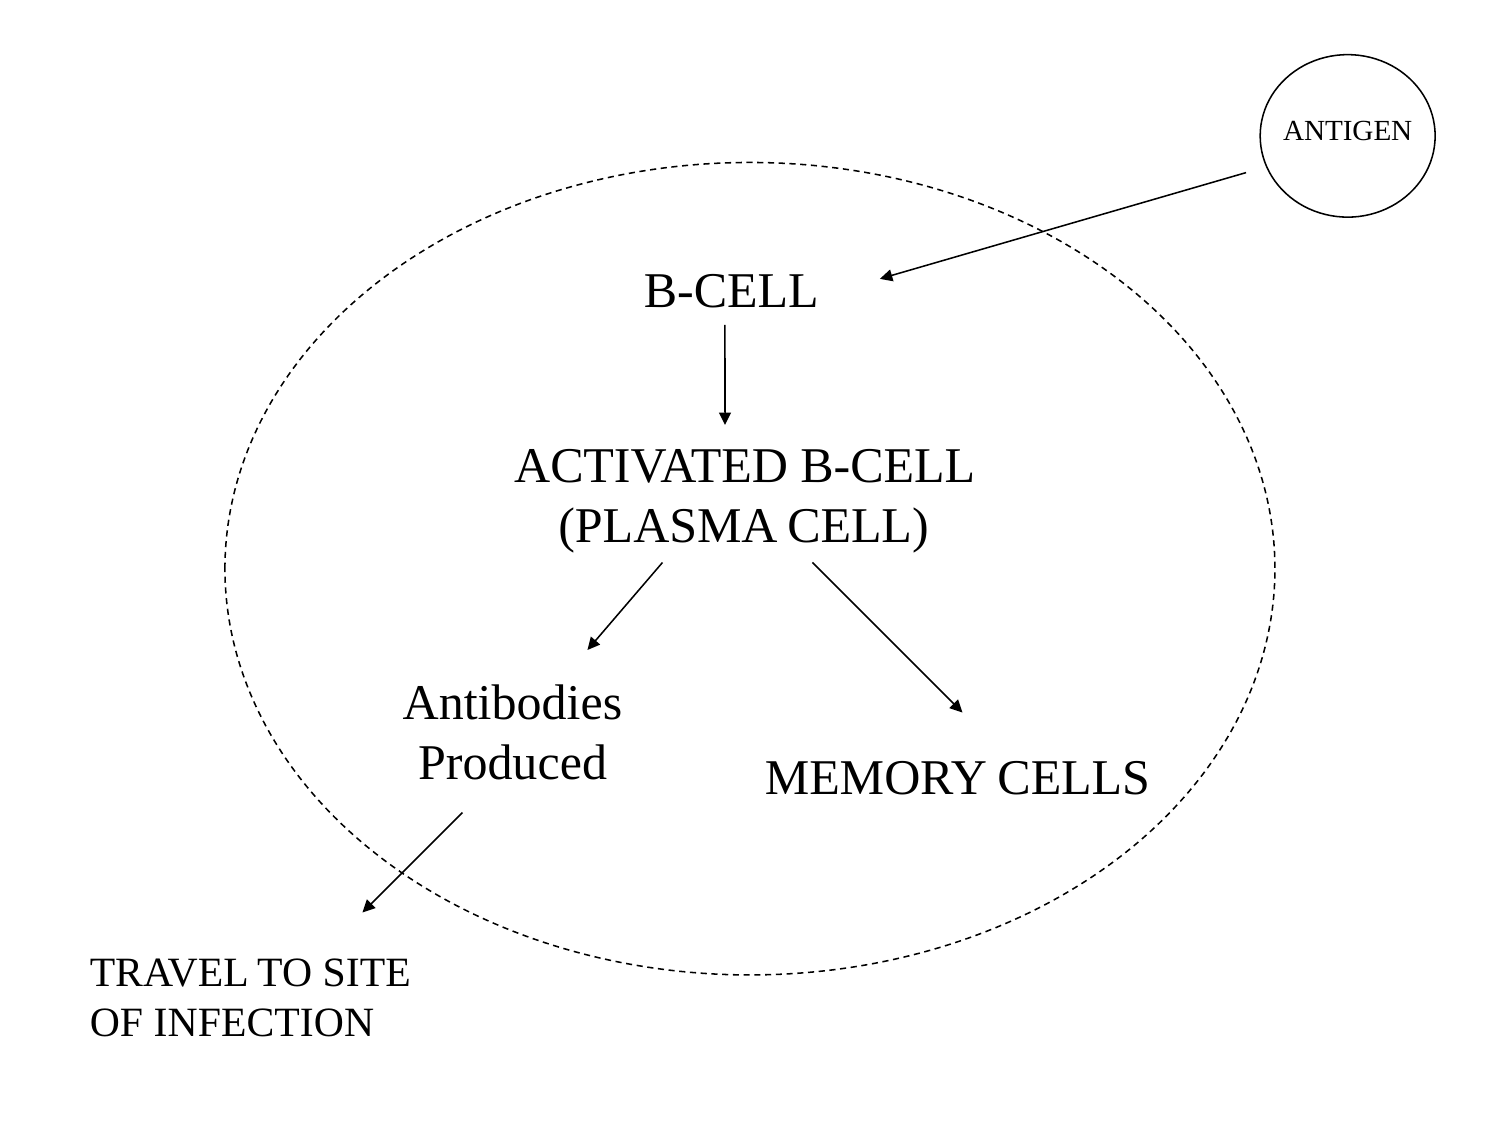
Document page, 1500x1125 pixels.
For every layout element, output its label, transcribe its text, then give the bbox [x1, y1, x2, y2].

text_box B-CELL [562, 249, 900, 325]
text_box [879, 172, 1247, 282]
text_box [587, 562, 663, 650]
text_box TRAVEL TO SITE OF INFECTION [74, 937, 450, 1053]
text_box MEMORY CELLS [749, 737, 1188, 813]
text_box [362, 812, 463, 913]
text_box [718, 324, 732, 425]
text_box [1259, 54, 1436, 218]
text_box [812, 562, 963, 713]
text_box ACTIVATED B-CELL (PLASMA CELL) [487, 424, 1000, 560]
text_box Antibodies Produced [375, 662, 650, 798]
text_box [224, 162, 1275, 975]
